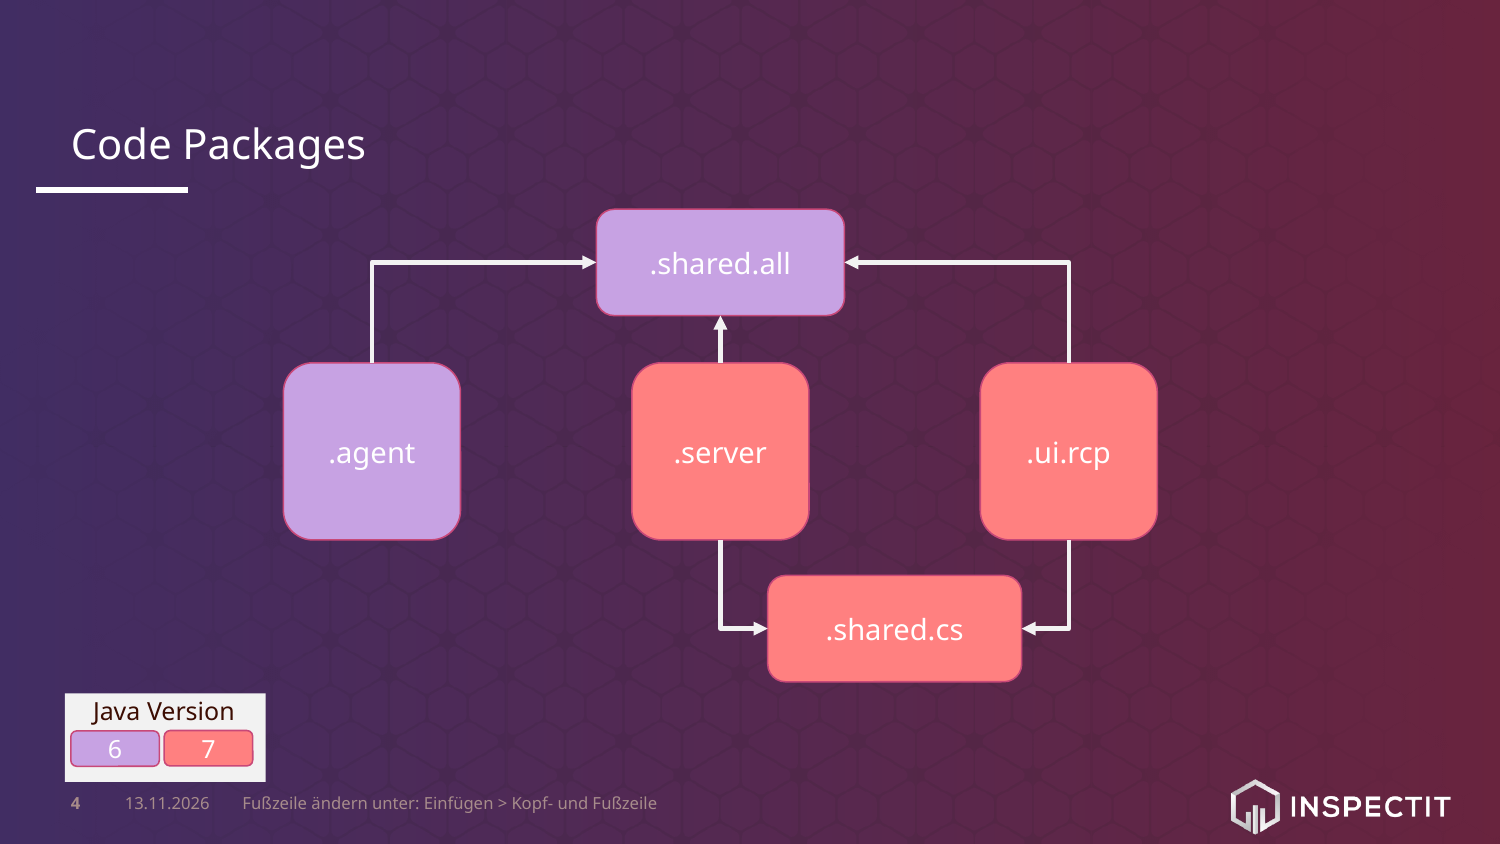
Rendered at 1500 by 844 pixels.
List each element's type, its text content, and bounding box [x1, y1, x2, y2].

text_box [433, 200, 535, 425]
footer Fußzeile ändern unter: Einfügen > Kopf- und Fußzeile [242, 782, 1081, 827]
text_box [63, 743, 268, 784]
title Code Packages [70, 56, 1081, 168]
text_box [63, 691, 268, 695]
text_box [906, 200, 1008, 425]
picture [0, 0, 1500, 844]
text_box .ui.rcp [978, 360, 1160, 543]
text_box .server [629, 360, 812, 543]
text_box .shared.cs [765, 573, 1024, 684]
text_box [1000, 560, 1090, 609]
text_box Java Version [49, 695, 280, 743]
text_box .agent [281, 360, 463, 543]
text_box .shared.all [594, 207, 847, 318]
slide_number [124, 782, 236, 827]
text_box 6 [68, 743, 162, 769]
text_box 7 [162, 743, 255, 769]
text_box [699, 560, 789, 609]
slide_number 4 [70, 782, 122, 827]
